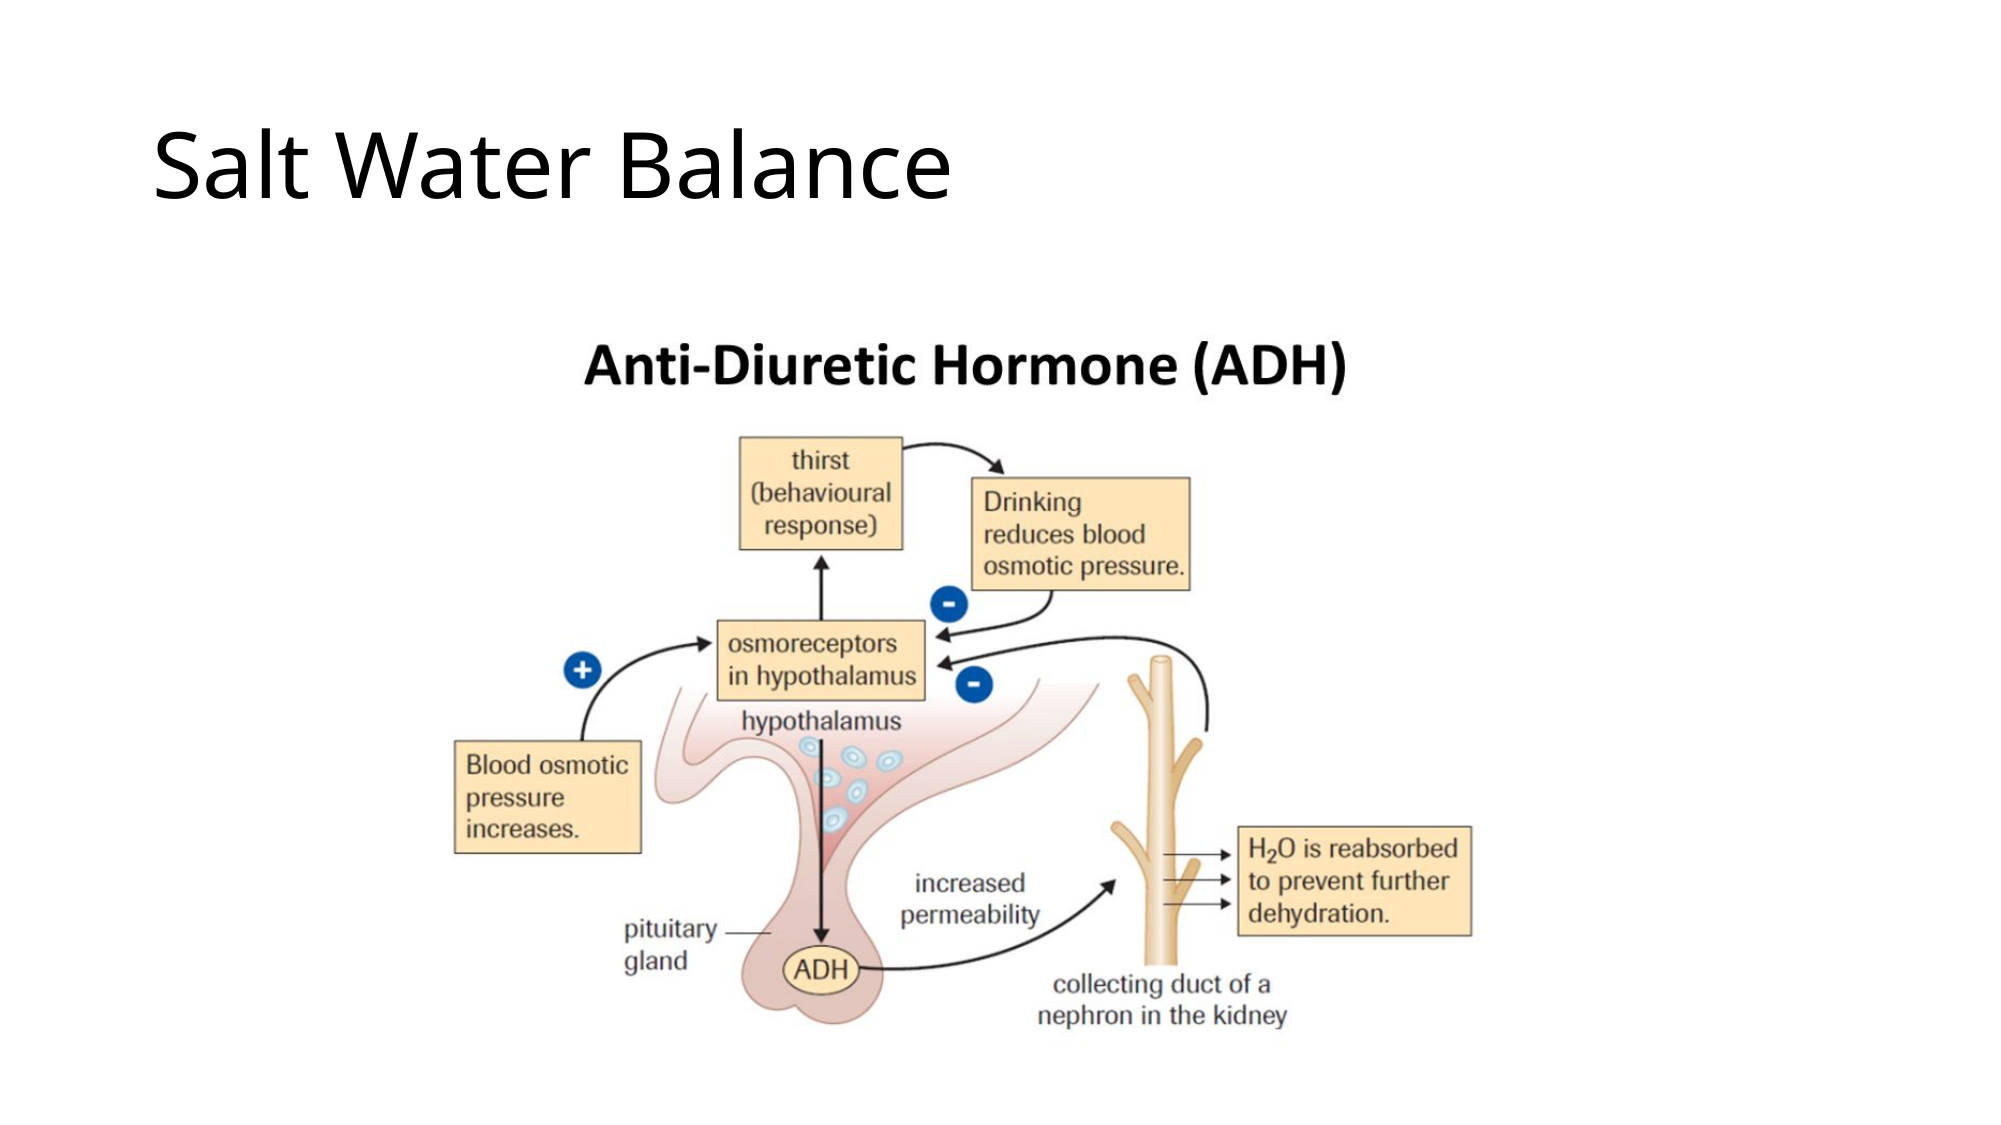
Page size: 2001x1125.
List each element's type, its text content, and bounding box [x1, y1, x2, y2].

title Salt Water Balance [137, 59, 1863, 278]
picture [451, 301, 1480, 1061]
